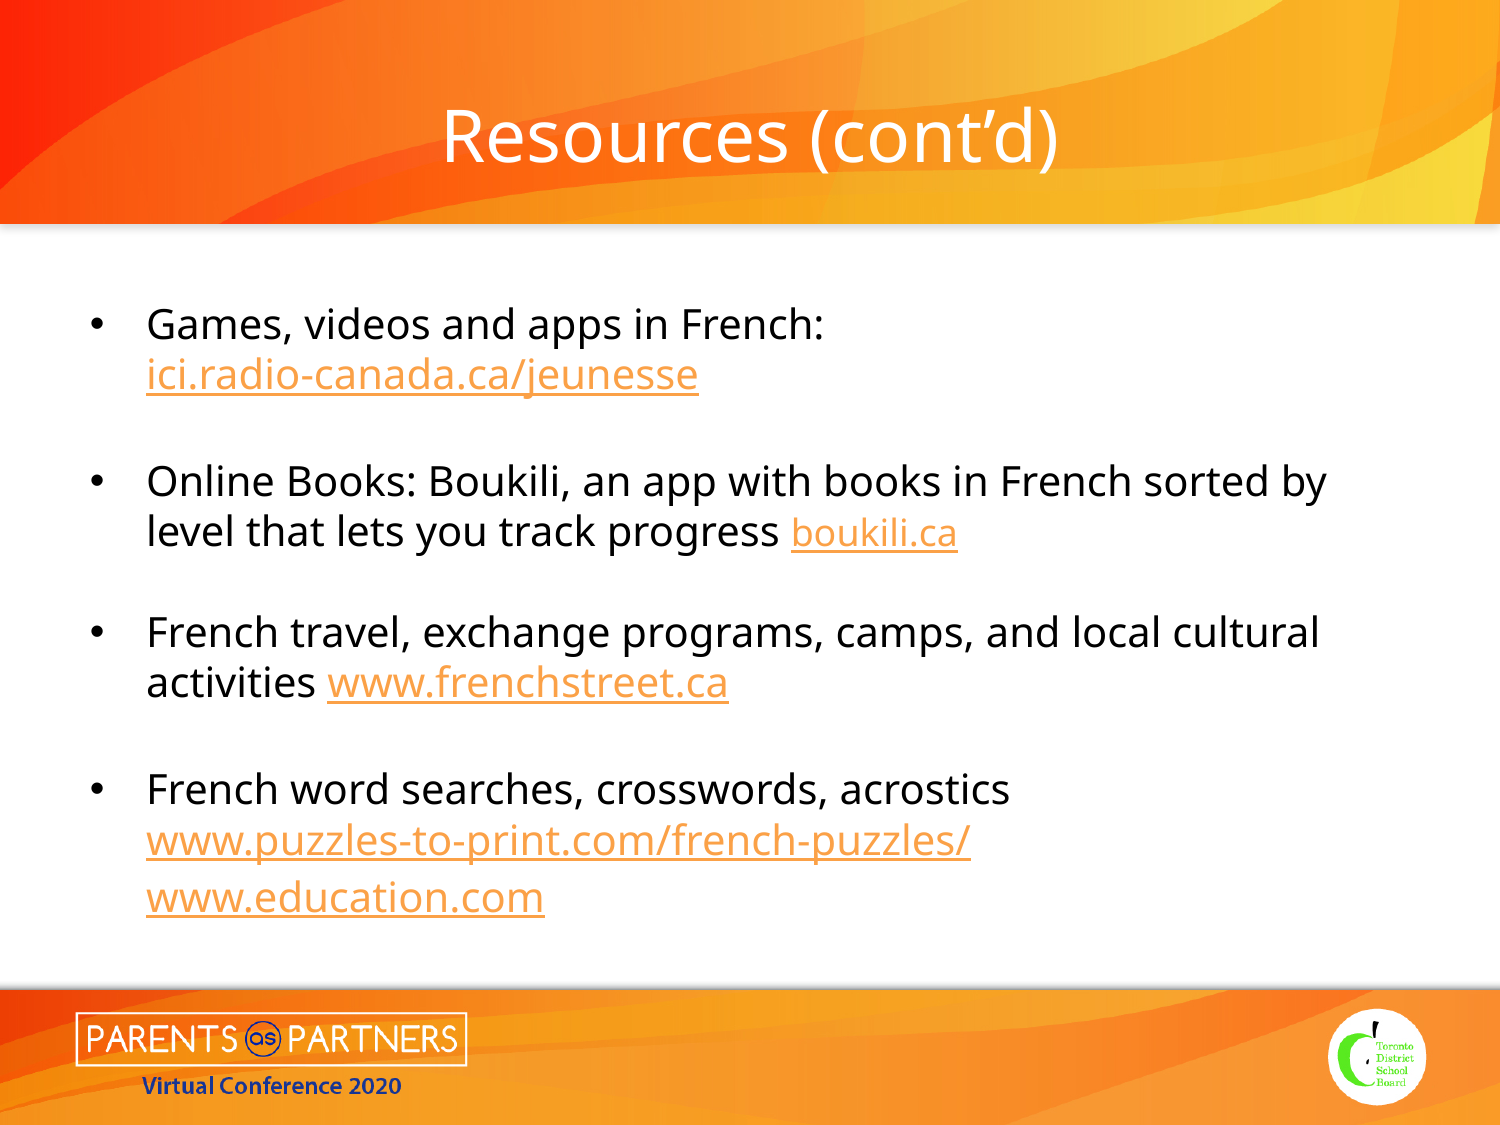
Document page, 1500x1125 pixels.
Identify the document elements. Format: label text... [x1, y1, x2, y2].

picture [0, 0, 1500, 1125]
text_box Games, videos and apps in French: ici.radio-canada.ca/jeunesse Online Books: Boukili, an app with books in French sorted by level that lets you track progress boukili.ca French travel, exchange programs, camps, and local cultural activities www.frenchstreet.ca French word searches, crosswords, acrostics www.puzzles-to-print.com/french-puzzles/ www.education.com [74, 290, 1425, 1125]
title Resources (cont’d) [75, 82, 1425, 203]
